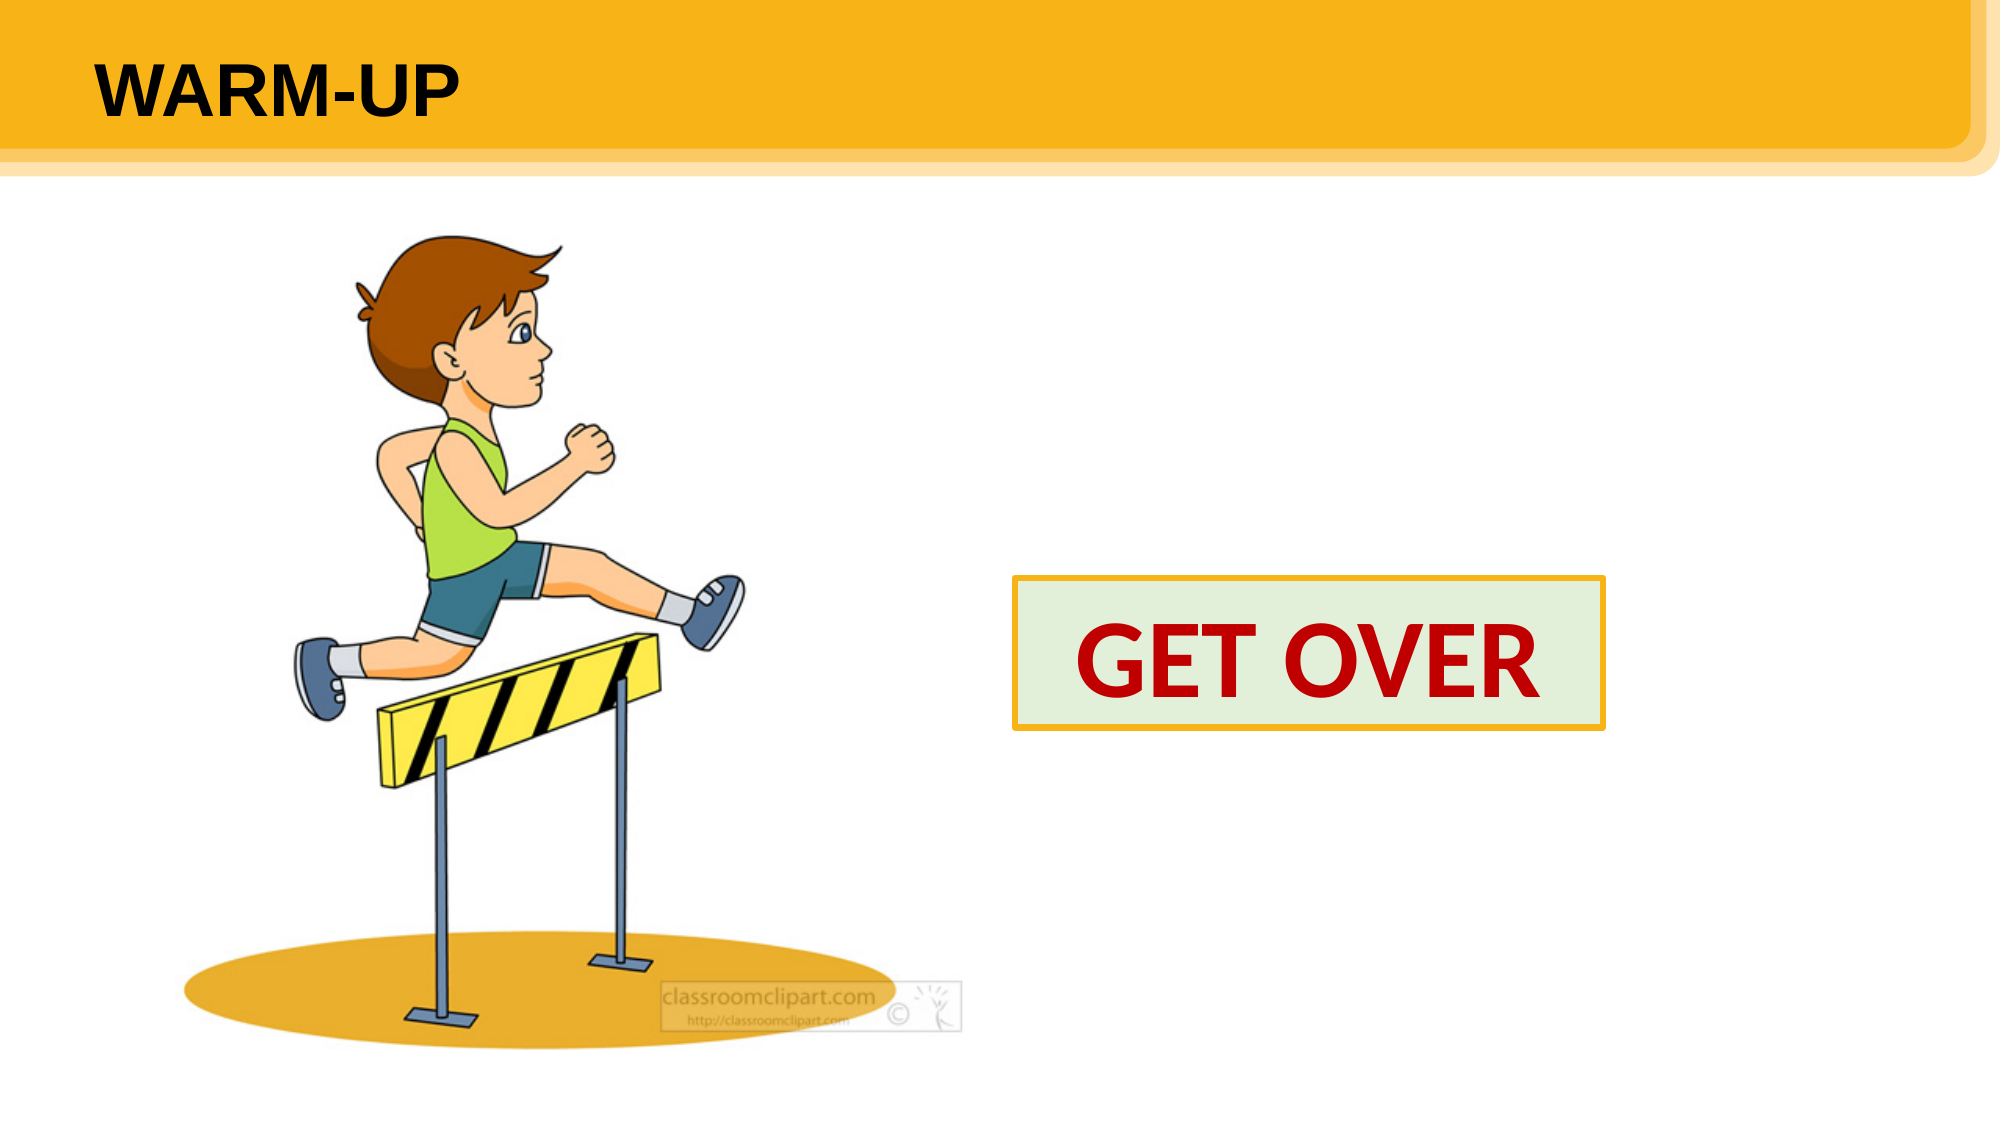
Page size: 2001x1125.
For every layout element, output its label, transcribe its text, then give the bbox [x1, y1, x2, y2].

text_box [0, 0, 2000, 177]
text_box GET OVER [1014, 577, 1603, 728]
picture [125, 211, 986, 1056]
